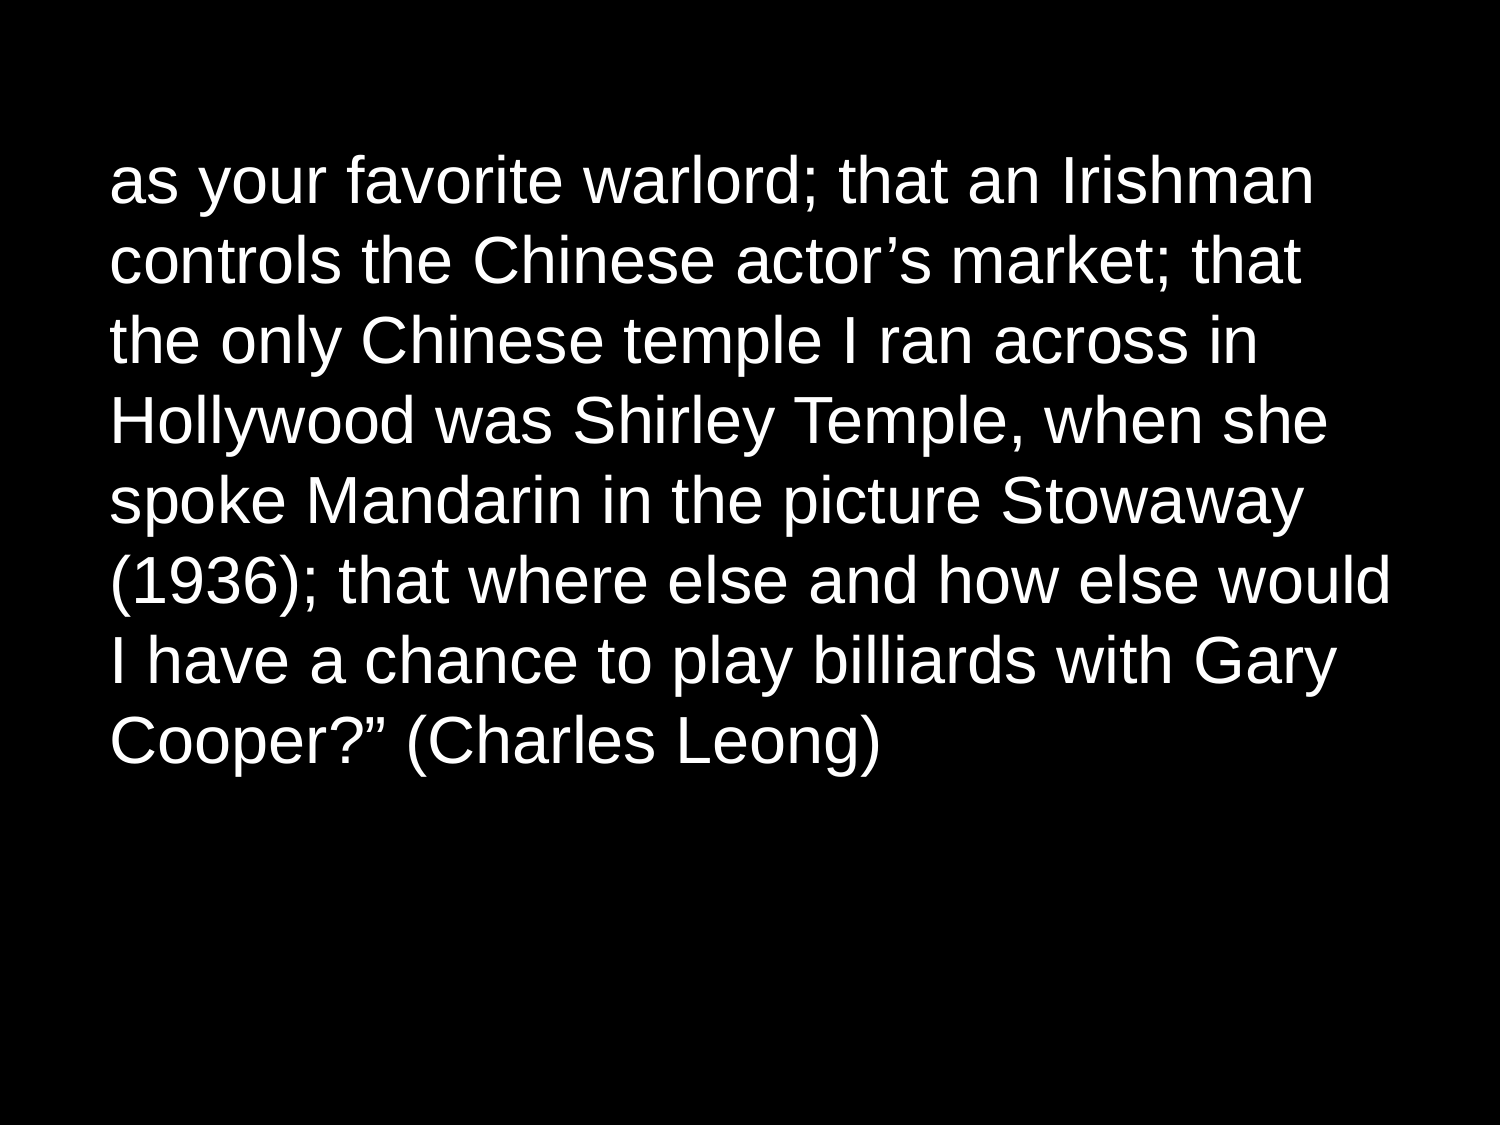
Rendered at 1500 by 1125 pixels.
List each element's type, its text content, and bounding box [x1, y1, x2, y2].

text_box as your favorite warlord; that an Irishman controls the Chinese actor’s market; that the only Chinese temple I ran across in Hollywood was Shirley Temple, when she spoke Mandarin in the picture Stowaway (1936); that where else and how else would I have a chance to play billiards with Gary Cooper?” (Charles Leong) [94, 129, 1413, 785]
